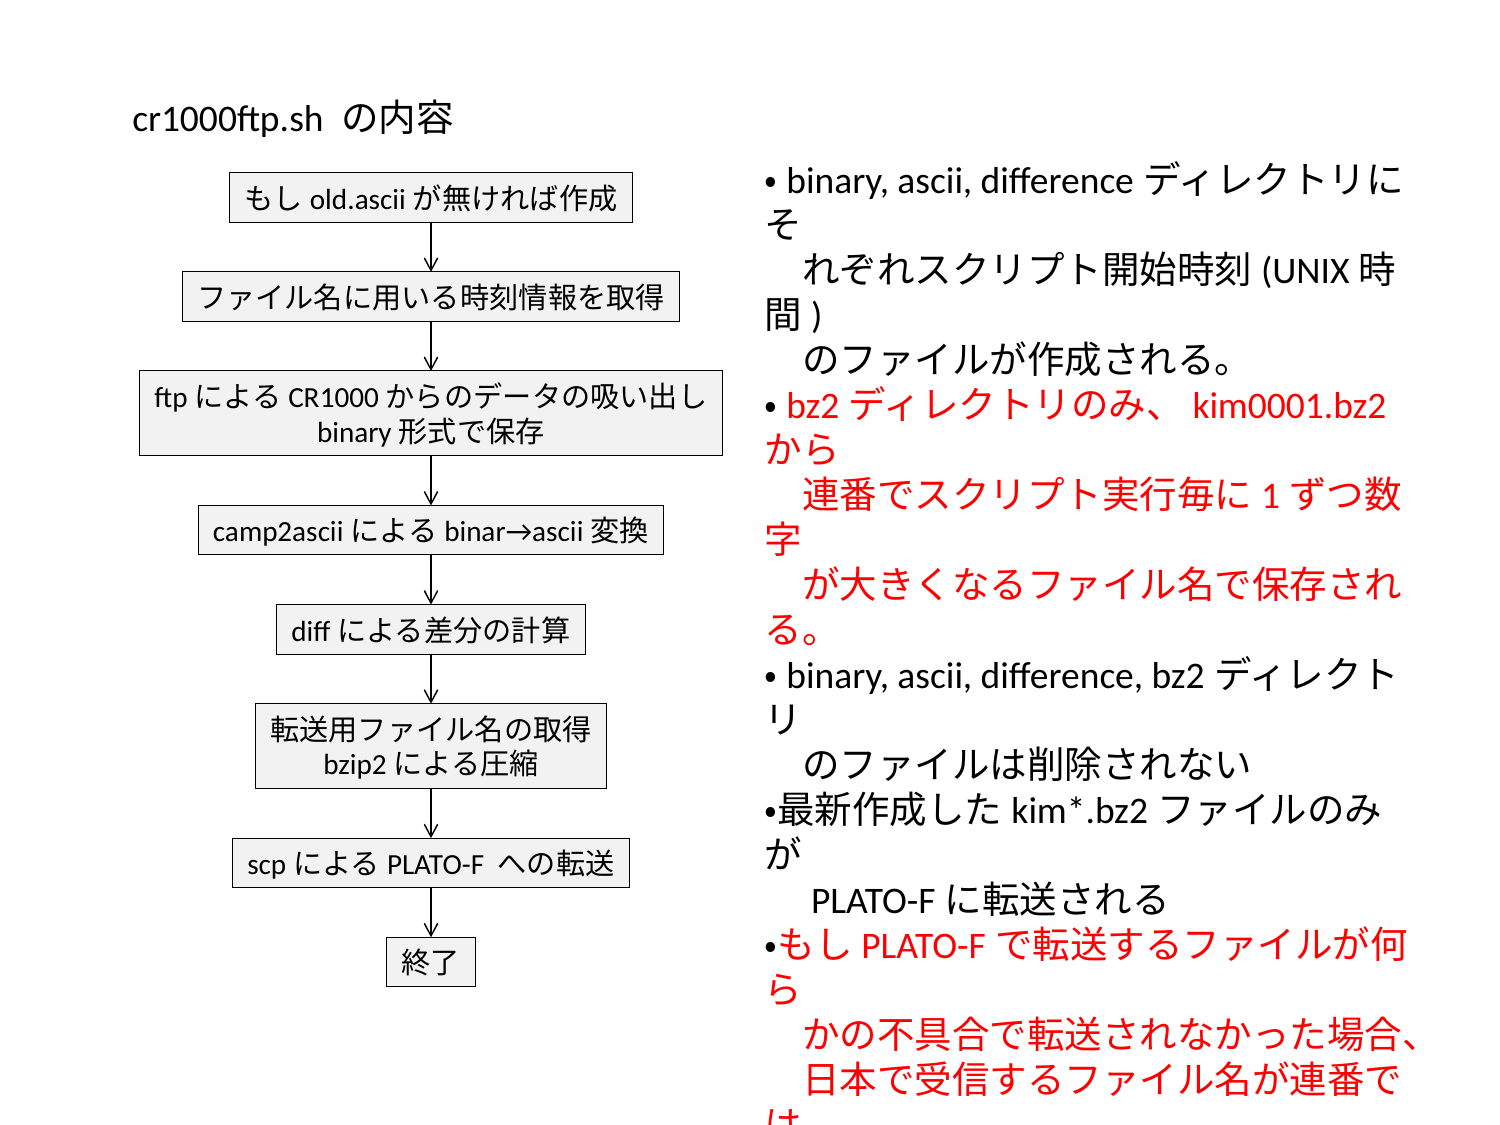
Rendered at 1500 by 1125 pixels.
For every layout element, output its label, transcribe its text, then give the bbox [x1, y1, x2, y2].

text_box scpによるPLATO-F への転送 [232, 838, 630, 888]
text_box もしold.asciiが無ければ作成 [229, 172, 633, 223]
text_box diffによる差分の計算 [276, 604, 586, 655]
text_box ・binary, ascii, differenceディレクトリにそ れぞれスクリプト開始時刻(UNIX時間) のファイルが作成される。 ・bz2ディレクトリのみ、kim0001.bz2から 連番でスクリプト実行毎に1ずつ数字 が大きくなるファイル名で保存される。 ・binary, ascii, difference, bz2ディレクトリ のファイルは削除されない ・最新作成したkim*.bz2ファイルのみが PLATO-Fに転送される ・もしPLATO-Fで転送するファイルが何ら かの不具合で転送されなかった場合、 日本で受信するファイル名が連番では なくなるのですぐ分かる。欠番のみを際 転送する場合もファイル名が予め分 かっているので簡単に転送可能。 [750, 148, 1424, 1125]
text_box 転送用ファイル名の取得 bzip2による圧縮 [255, 703, 607, 789]
text_box 終了 [386, 937, 476, 987]
text_box ftpによるCR1000からのデータの吸い出し binary形式で保存 [139, 370, 723, 456]
text_box cr1000ftp.sh の内容 [117, 87, 469, 147]
text_box camp2asciiによるbinar→ascii変換 [198, 505, 664, 555]
text_box ファイル名に用いる時刻情報を取得 [182, 271, 680, 322]
